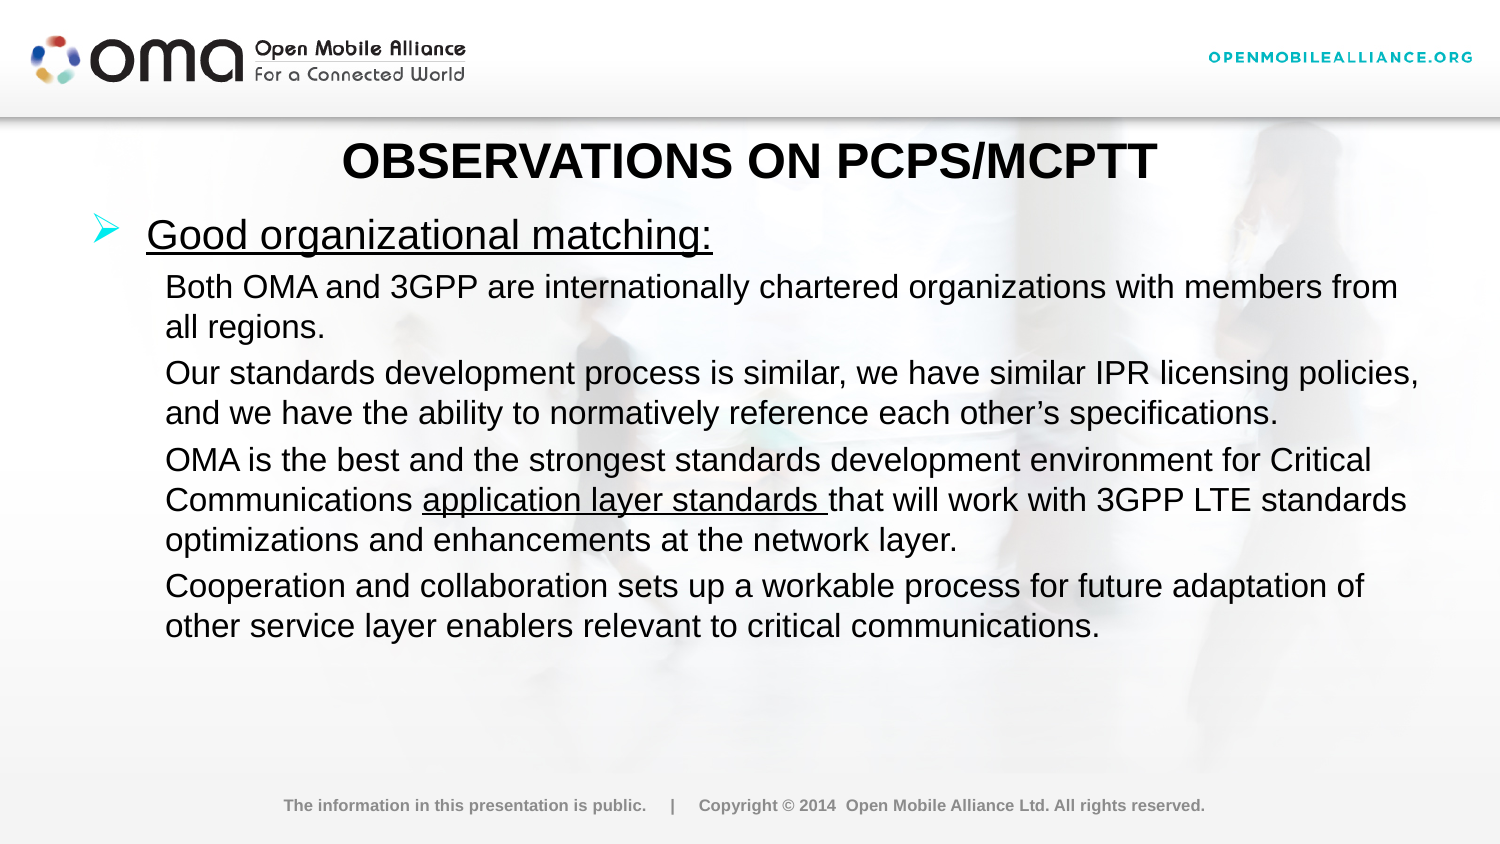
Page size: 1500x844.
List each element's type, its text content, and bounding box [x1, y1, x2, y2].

footer The information in this presentation is public. | Copyright © 2014 Open Mobile Alliance Ltd. All rights reserved. [75, 782, 1425, 827]
list Good organizational matching: Both OMA and 3GPP are internationally chartered organizations with members from all regions. Our standards development process is similar, we have similar IPR licensing policies, and we have the ability to normatively reference each other’s specifications. OMA is the best and the strongest standards development environment for Critical Communications application layer standards that will work with 3GPP LTE standards optimizations and enhancements at the network layer. Cooperation and collaboration sets up a workable process for future adaptation of other service layer enablers relevant to critical communications. [75, 200, 1447, 782]
picture [0, 0, 1500, 844]
title Observations on PCPS/MCPTT [75, 117, 1425, 201]
